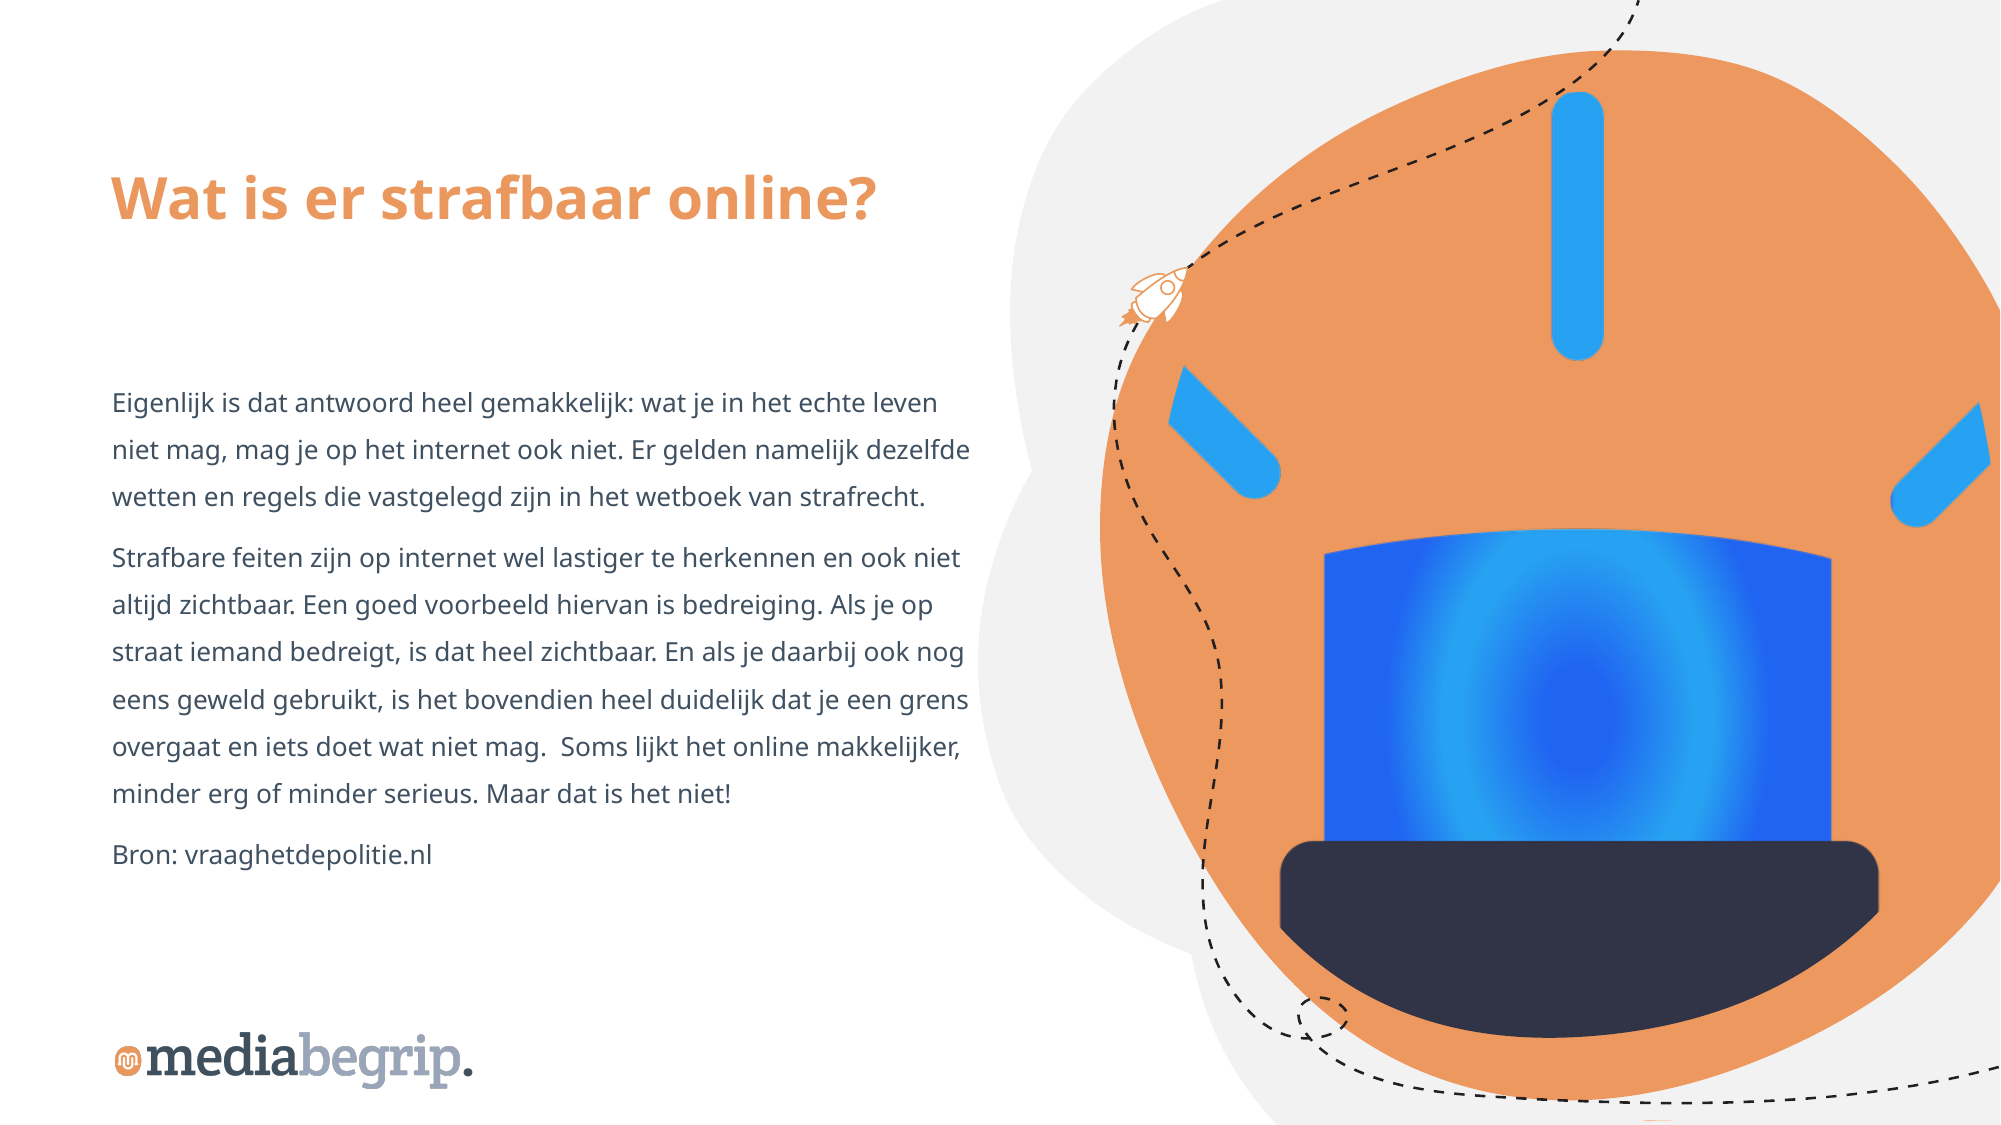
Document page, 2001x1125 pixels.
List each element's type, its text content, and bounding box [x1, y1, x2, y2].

list Wat is er strafbaar online? [96, 81, 1000, 320]
list Eigenlijk is dat antwoord heel gemakkelijk: wat je in het echte leven niet mag, mag je op het internet ook niet. Er gelden namelijk dezelfde wetten en regels die vastgelegd zijn in het wetboek van strafrecht. Strafbare feiten zijn op internet wel lastiger te herkennen en ook niet altijd zichtbaar. Een goed voorbeeld hiervan is bedreiging. Als je op straat iemand bedreigt, is dat heel zichtbaar. En als je daarbij ook nog eens geweld gebruikt, is het bovendien heel duidelijk dat je een grens overgaat en iets doet wat niet mag. Soms lijkt het online makkelijker, minder erg of minder serieus. Maar dat is het niet! Bron: vraaghetdepolitie.nl [96, 362, 1000, 943]
picture [114, 1032, 473, 1089]
picture [1157, 91, 2000, 1038]
